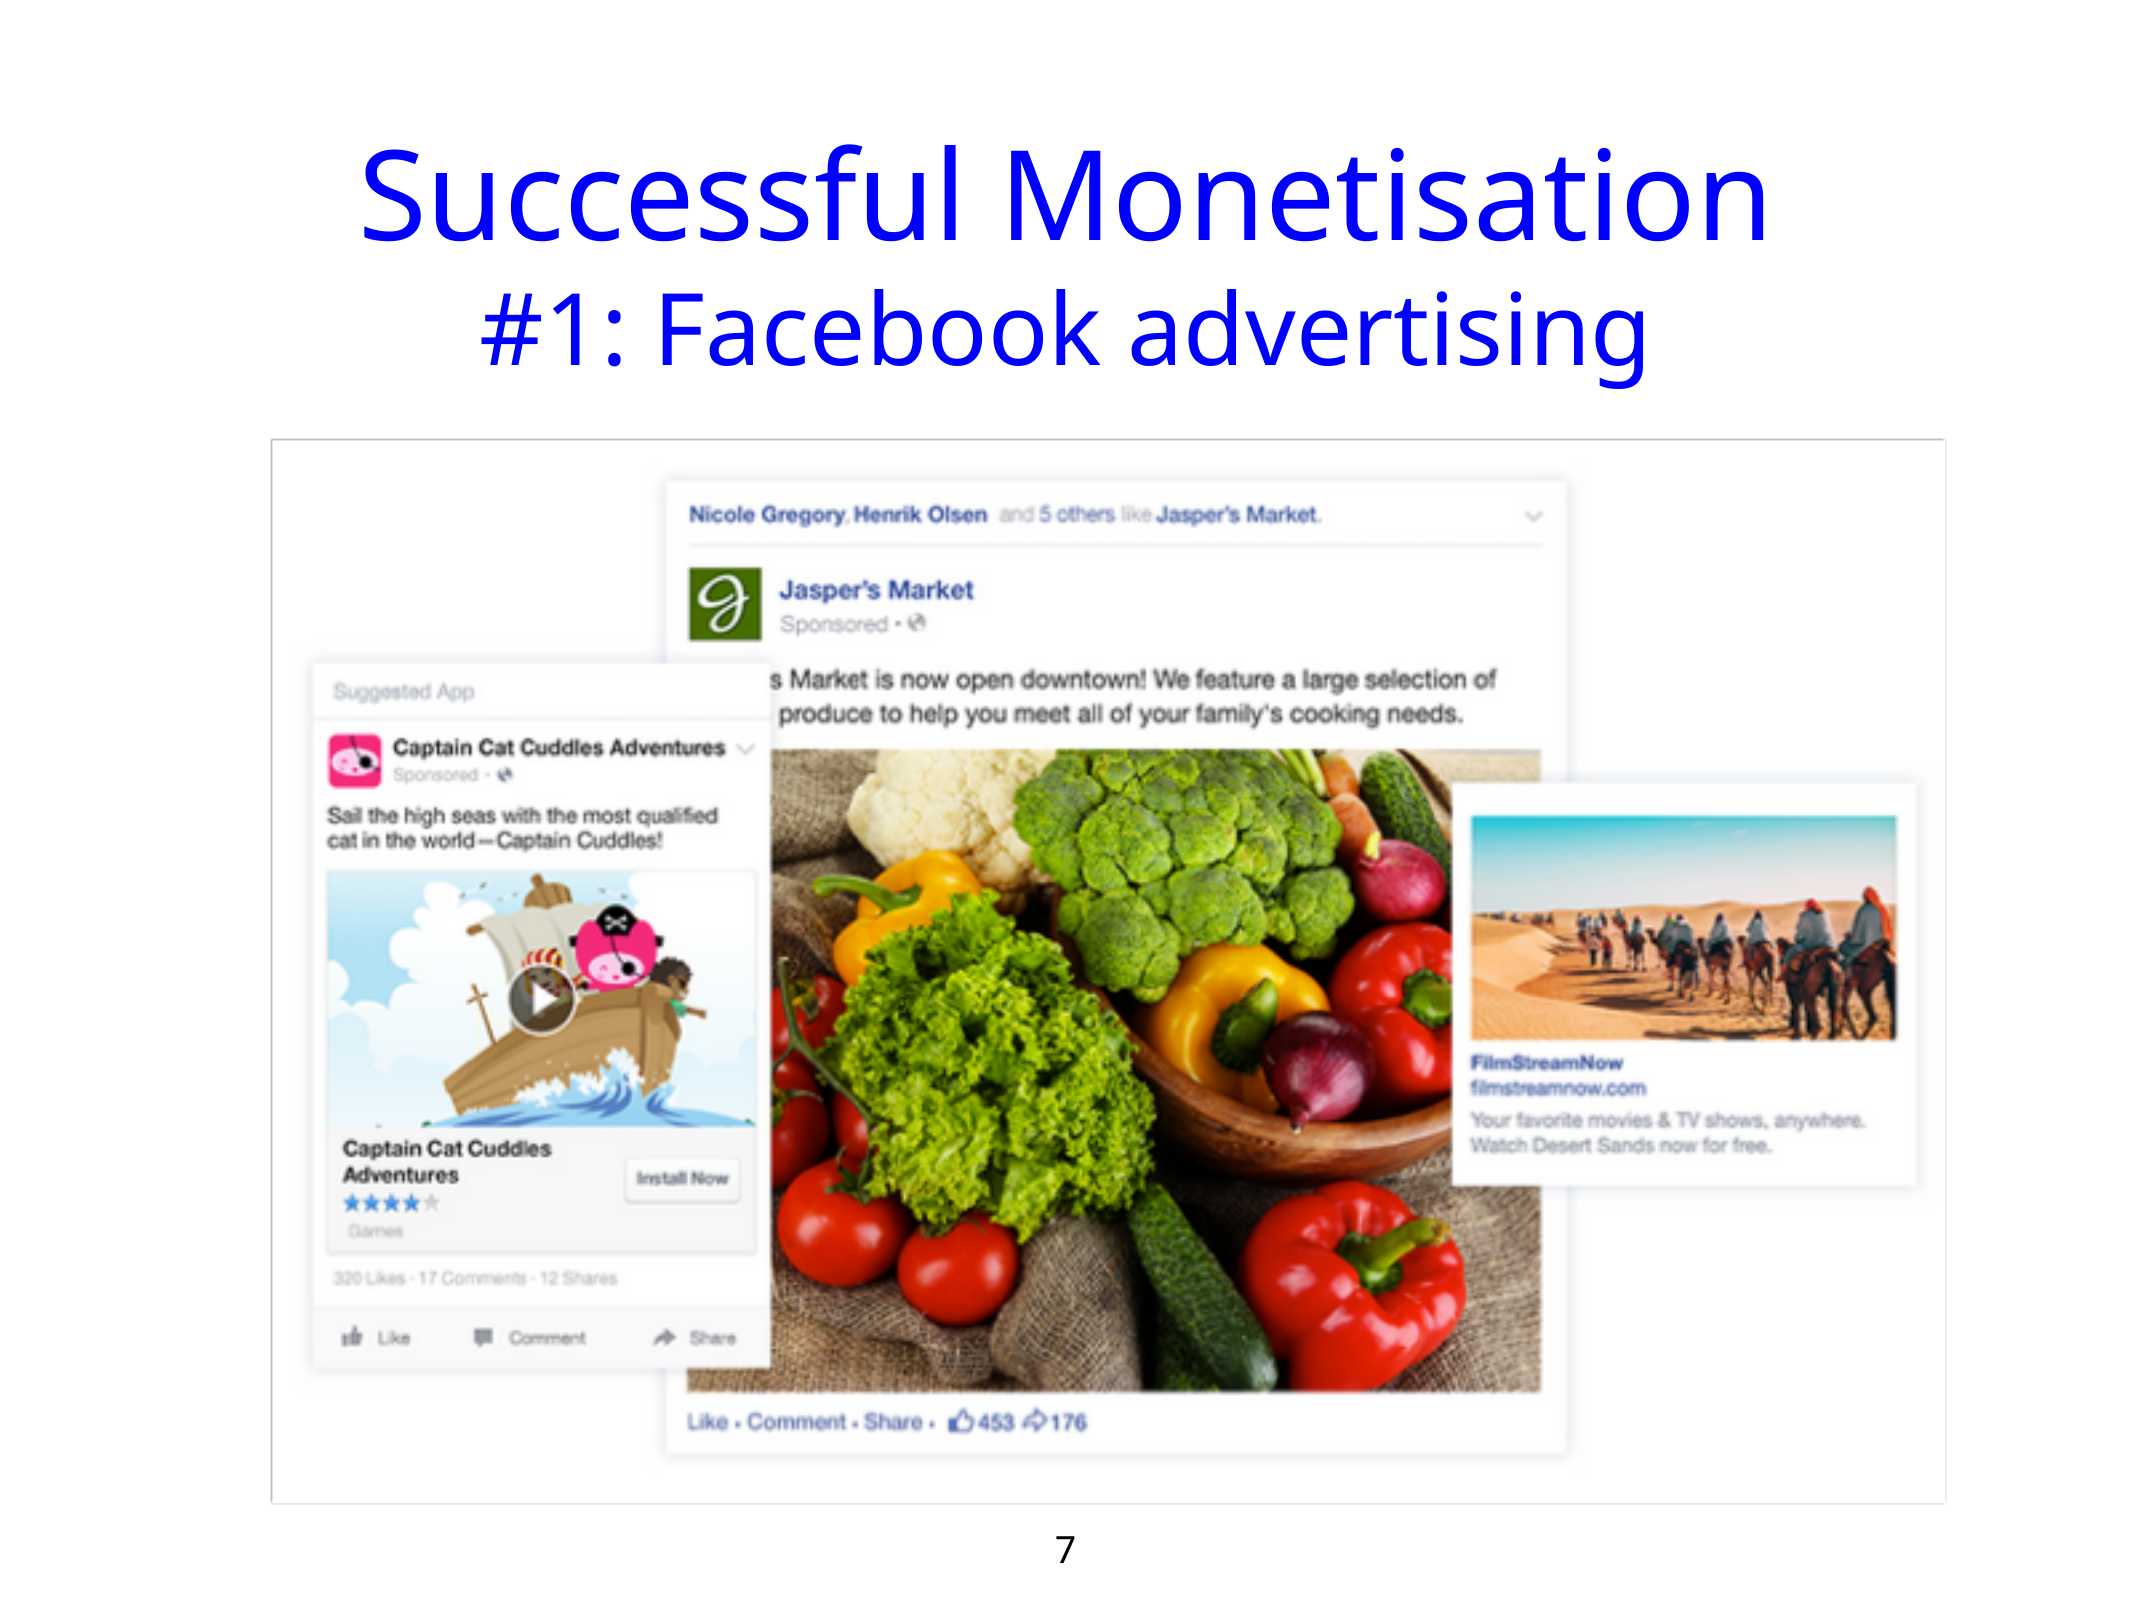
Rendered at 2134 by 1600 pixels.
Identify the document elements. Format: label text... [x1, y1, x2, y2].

title Successful Monetisation #1: Facebook advertising [155, 72, 1978, 428]
slide_number 7 [1045, 1517, 1086, 1581]
picture [266, 435, 1952, 1510]
